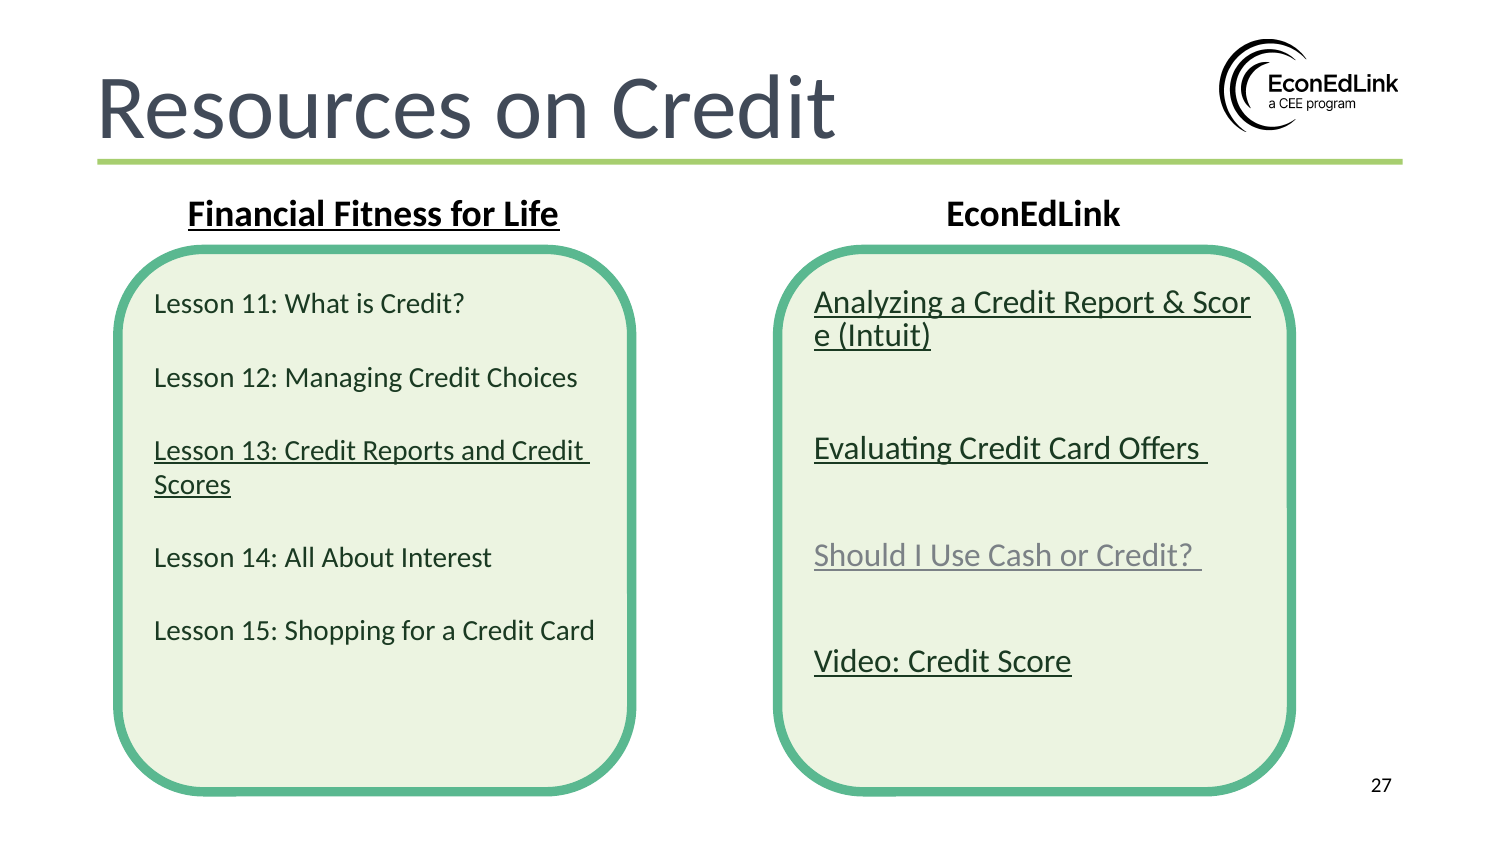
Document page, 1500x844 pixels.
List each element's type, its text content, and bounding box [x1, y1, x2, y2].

text_box Financial Fitness for Life [94, 176, 632, 262]
text_box EconEdLink [754, 176, 1292, 262]
text_box Lesson 11: What is Credit? Lesson 12: Managing Credit Choices Lesson 13: Credit Reports and Credit Scores Lesson 14: All About Interest Lesson 15: Shopping for a Credit Card [117, 262, 632, 792]
text_box Analyzing a Credit Report & Score (Intuit) Evaluating Credit Card Offers Should I Use Cash or Credit? Video: Credit Score [777, 262, 1292, 792]
slide_number ‹#› [1355, 761, 1500, 807]
text_box Resources on Credit [85, 41, 1388, 192]
picture [1219, 39, 1398, 132]
